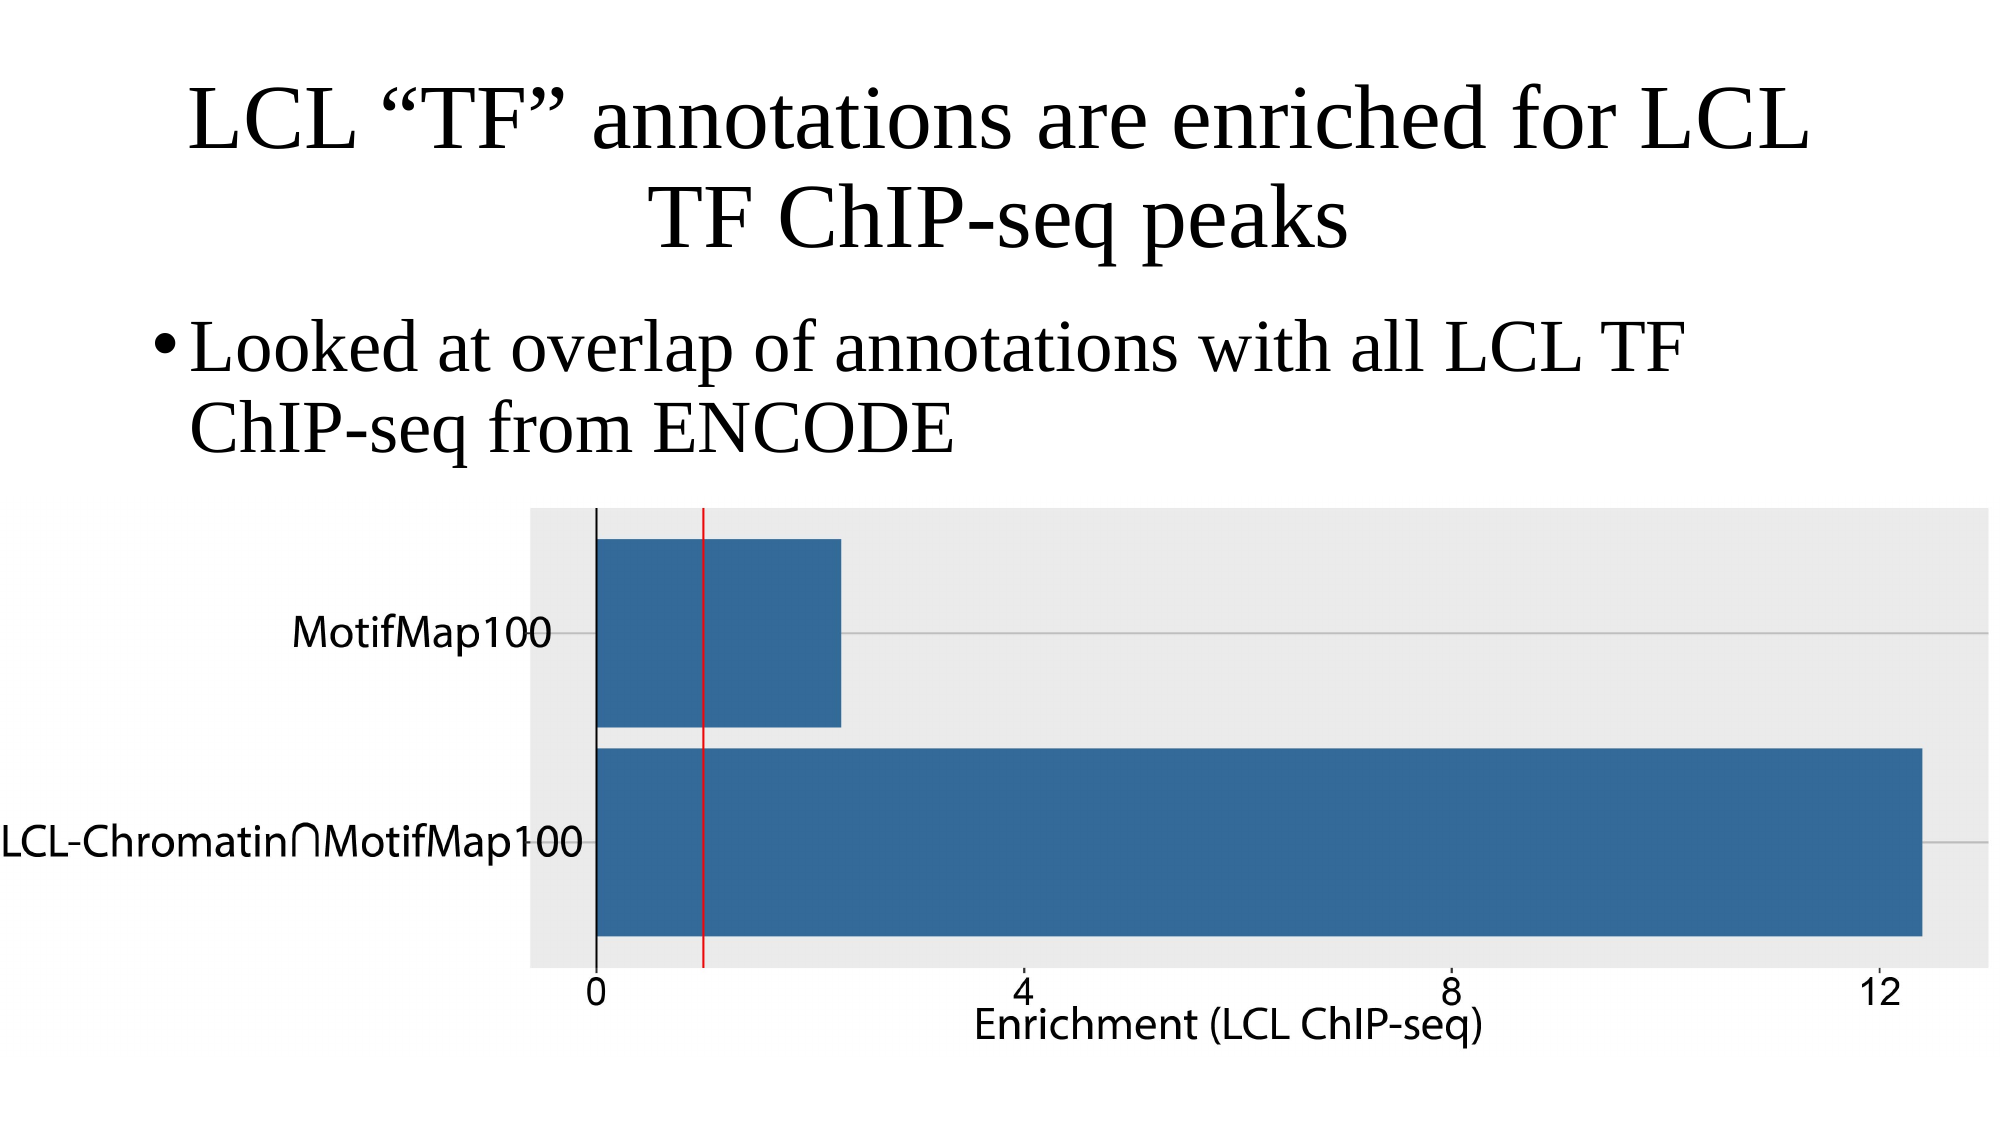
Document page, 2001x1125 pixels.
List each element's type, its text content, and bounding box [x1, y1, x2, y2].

picture [0, 496, 2000, 1057]
title LCL “TF” annotations are enriched for LCL TF ChIP-seq peaks [137, 59, 1863, 278]
list Looked at overlap of annotations with all LCL TF ChIP-seq from ENCODE [137, 299, 1863, 496]
